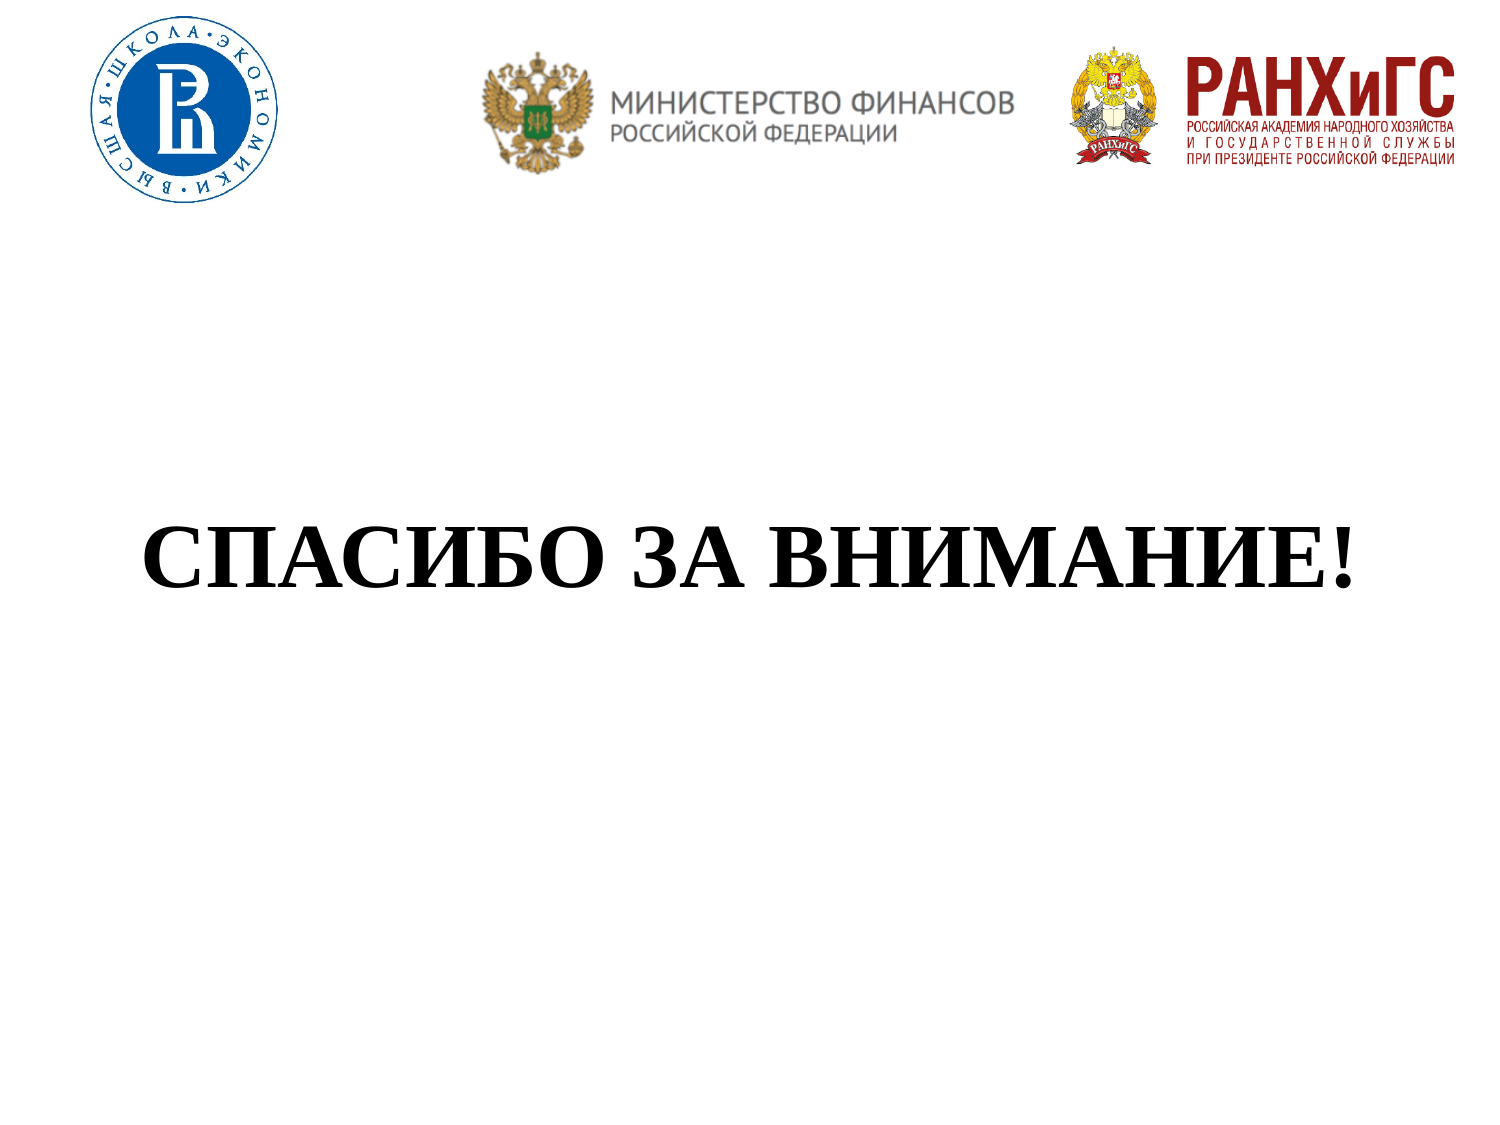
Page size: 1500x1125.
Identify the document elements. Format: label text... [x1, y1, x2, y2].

picture [83, 15, 283, 209]
picture [1068, 46, 1463, 176]
title СПАСИБО ЗА ВНИМАНИЕ! [124, 408, 1376, 693]
picture [470, 26, 1030, 198]
